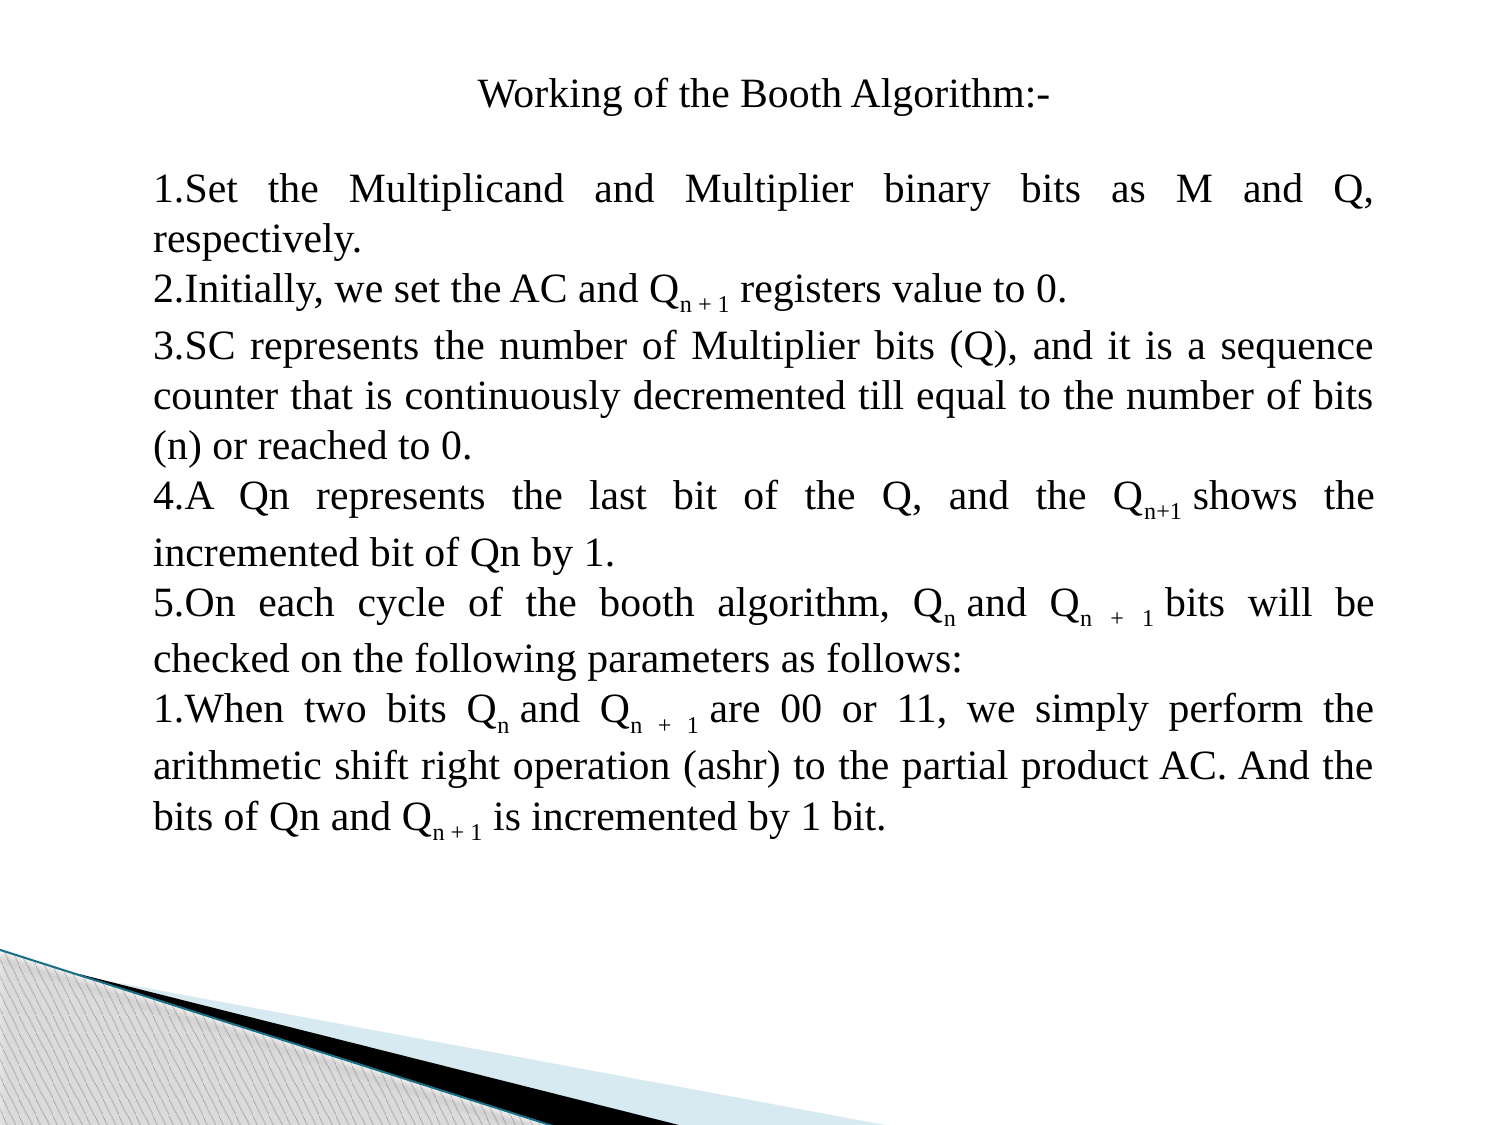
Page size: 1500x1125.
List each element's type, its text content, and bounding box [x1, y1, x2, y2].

text_box Working of the Booth Algorithm:- Set the Multiplicand and Multiplier binary bits as M and Q, respectively. Initially, we set the AC and Qn + 1 registers value to 0. SC represents the number of Multiplier bits (Q), and it is a sequence counter that is continuously decremented till equal to the number of bits (n) or reached to 0. A Qn represents the last bit of the Q, and the Qn+1 shows the incremented bit of Qn by 1. On each cycle of the booth algorithm, Qn and Qn + 1 bits will be checked on the following parameters as follows: 1.When two bits Qn and Qn + 1 are 00 or 11, we simply perform the arithmetic shift right operation (ashr) to the partial product AC. And the bits of Qn and Qn + 1 is incremented by 1 bit. [138, 58, 1390, 853]
